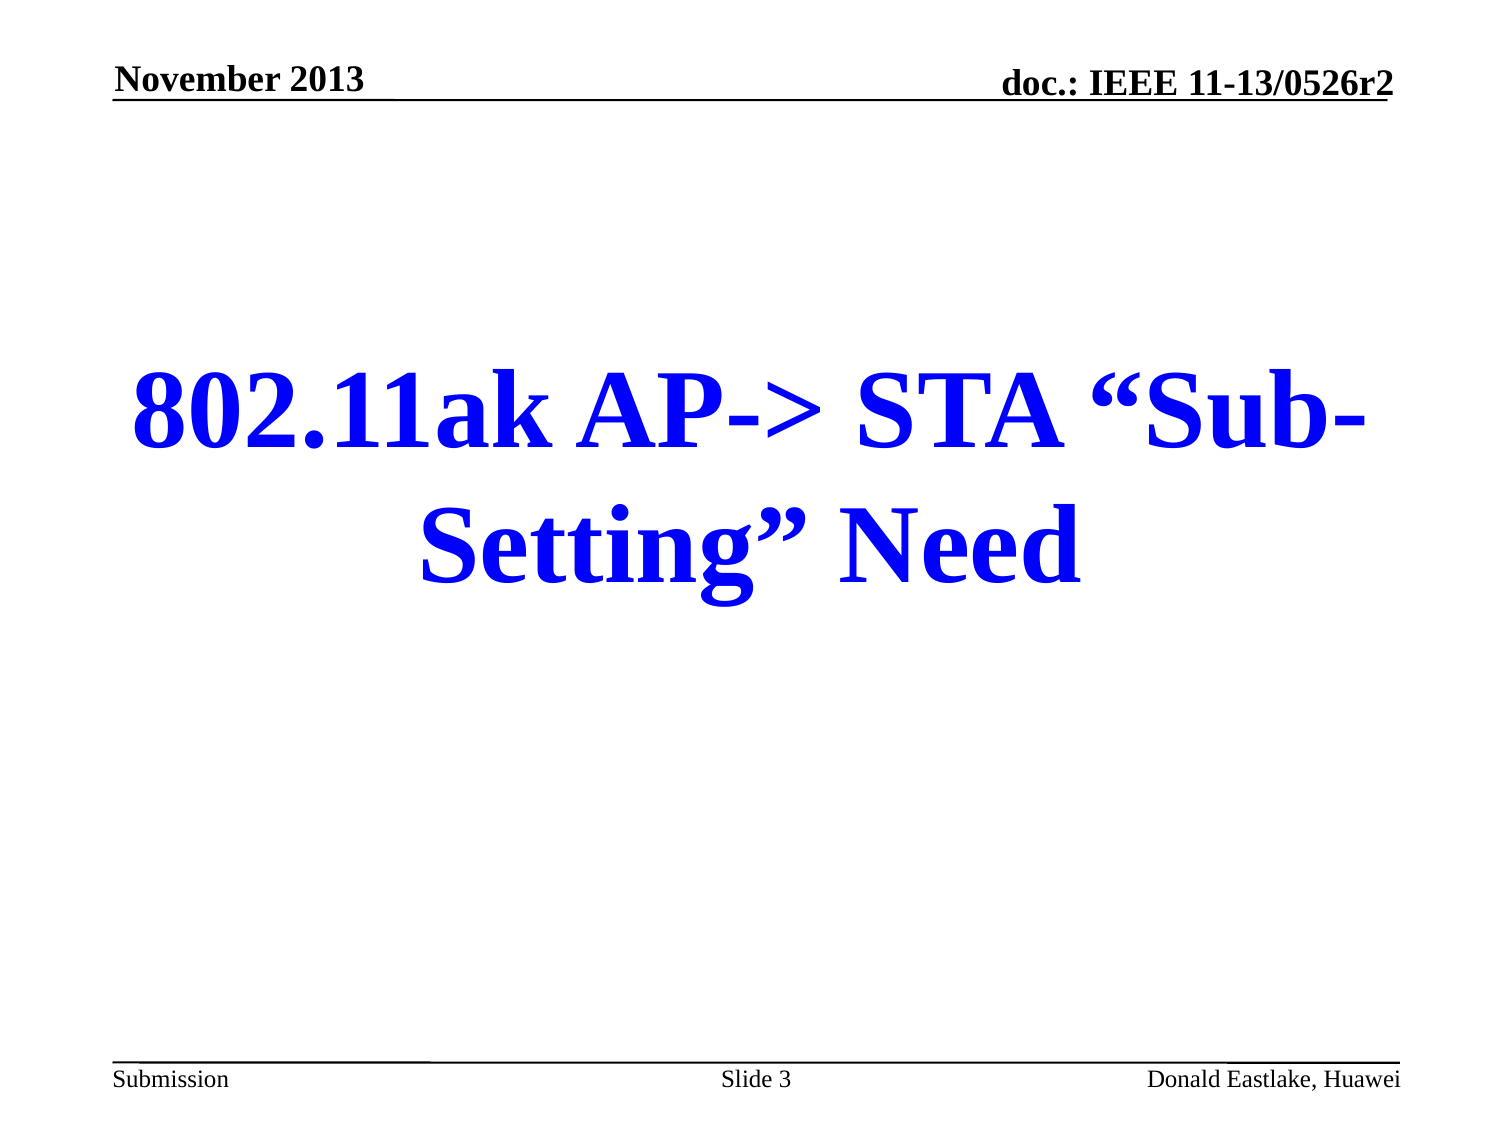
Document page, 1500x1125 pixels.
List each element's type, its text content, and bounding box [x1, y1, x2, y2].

footer Donald Eastlake, Huawei [878, 1061, 1402, 1093]
title 802.11ak AP-> STA “Sub-Setting” Need [112, 349, 1388, 591]
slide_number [114, 54, 423, 100]
slide_number Slide 3 [712, 1061, 800, 1123]
